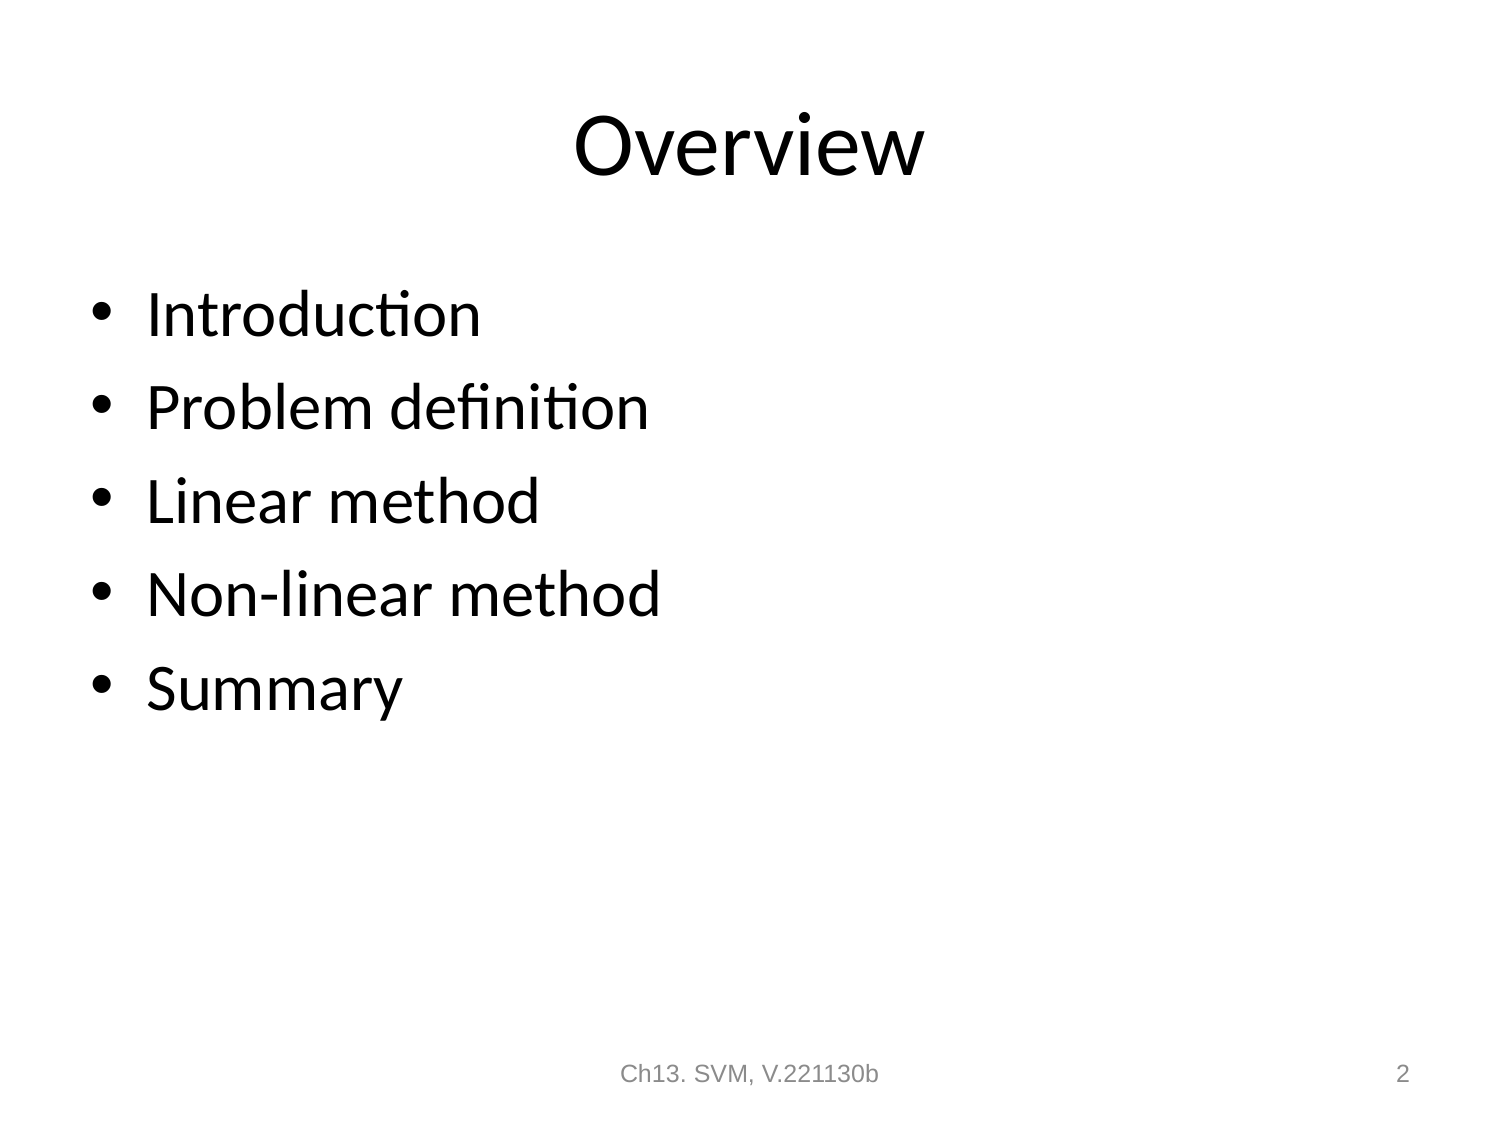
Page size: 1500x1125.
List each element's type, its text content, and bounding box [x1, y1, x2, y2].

slide_number 2 [1074, 1042, 1425, 1103]
list Introduction Problem definition Linear method Non-linear method Summary [75, 262, 1425, 1005]
title Overview [75, 45, 1425, 233]
footer Ch13. SVM, V.221130b [512, 1042, 988, 1103]
